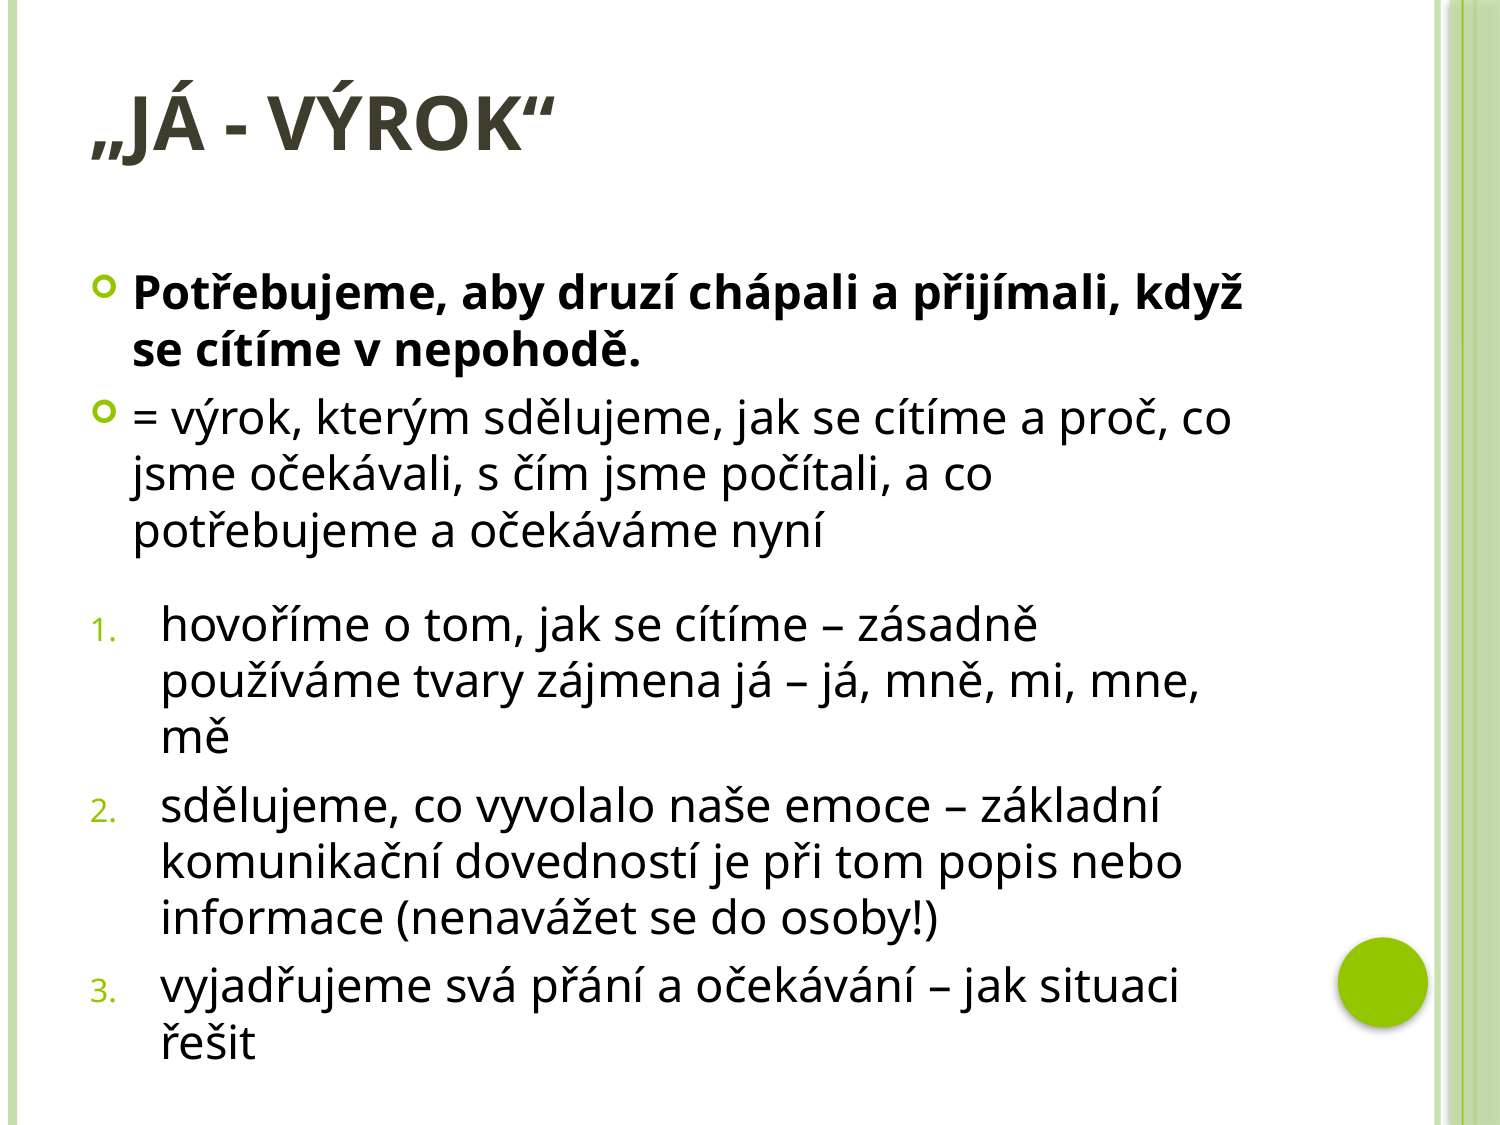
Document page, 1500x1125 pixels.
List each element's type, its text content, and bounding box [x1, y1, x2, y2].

title „JÁ - výrok“ [75, 45, 1300, 173]
list Potřebujeme, aby druzí chápali a přijímali, když se cítíme v nepohodě. = výrok, kterým sdělujeme, jak se cítíme a proč, co jsme očekávali, s čím jsme počítali, a co potřebujeme a očekáváme nyní hovoříme o tom, jak se cítíme – zásadně používáme tvary zájmena já – já, mně, mi, mne, mě sdělujeme, co vyvolalo naše emoce – základní komunikační dovedností je při tom popis nebo informace (nenavážet se do osoby!) vyjadřujeme svá přání a očekávání – jak situaci řešit [75, 255, 1300, 1083]
